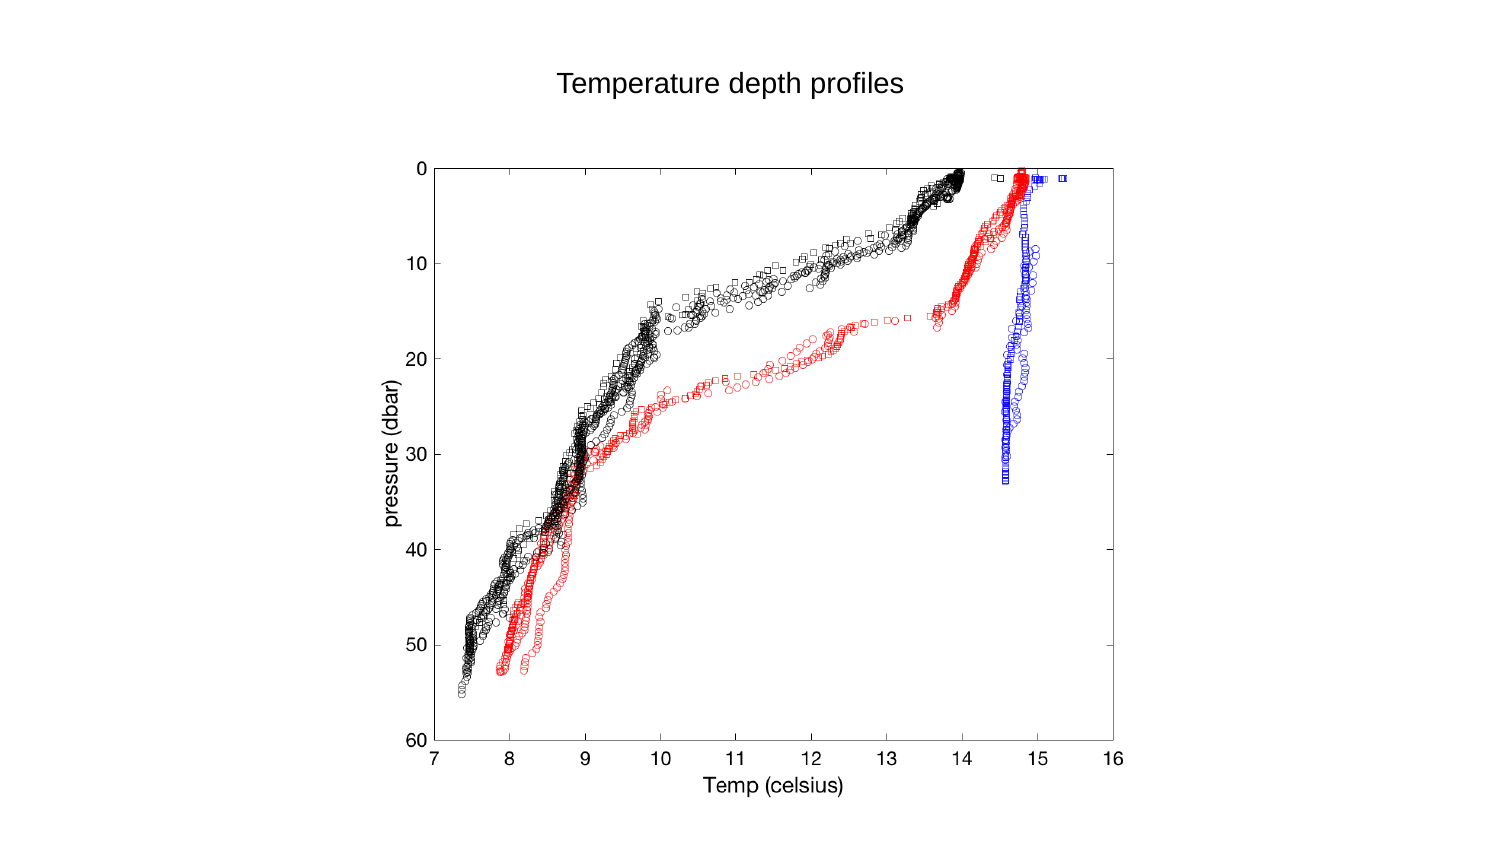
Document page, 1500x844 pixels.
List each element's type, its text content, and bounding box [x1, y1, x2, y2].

picture [319, 115, 1196, 816]
text_box Temperature depth profiles [541, 48, 1008, 113]
